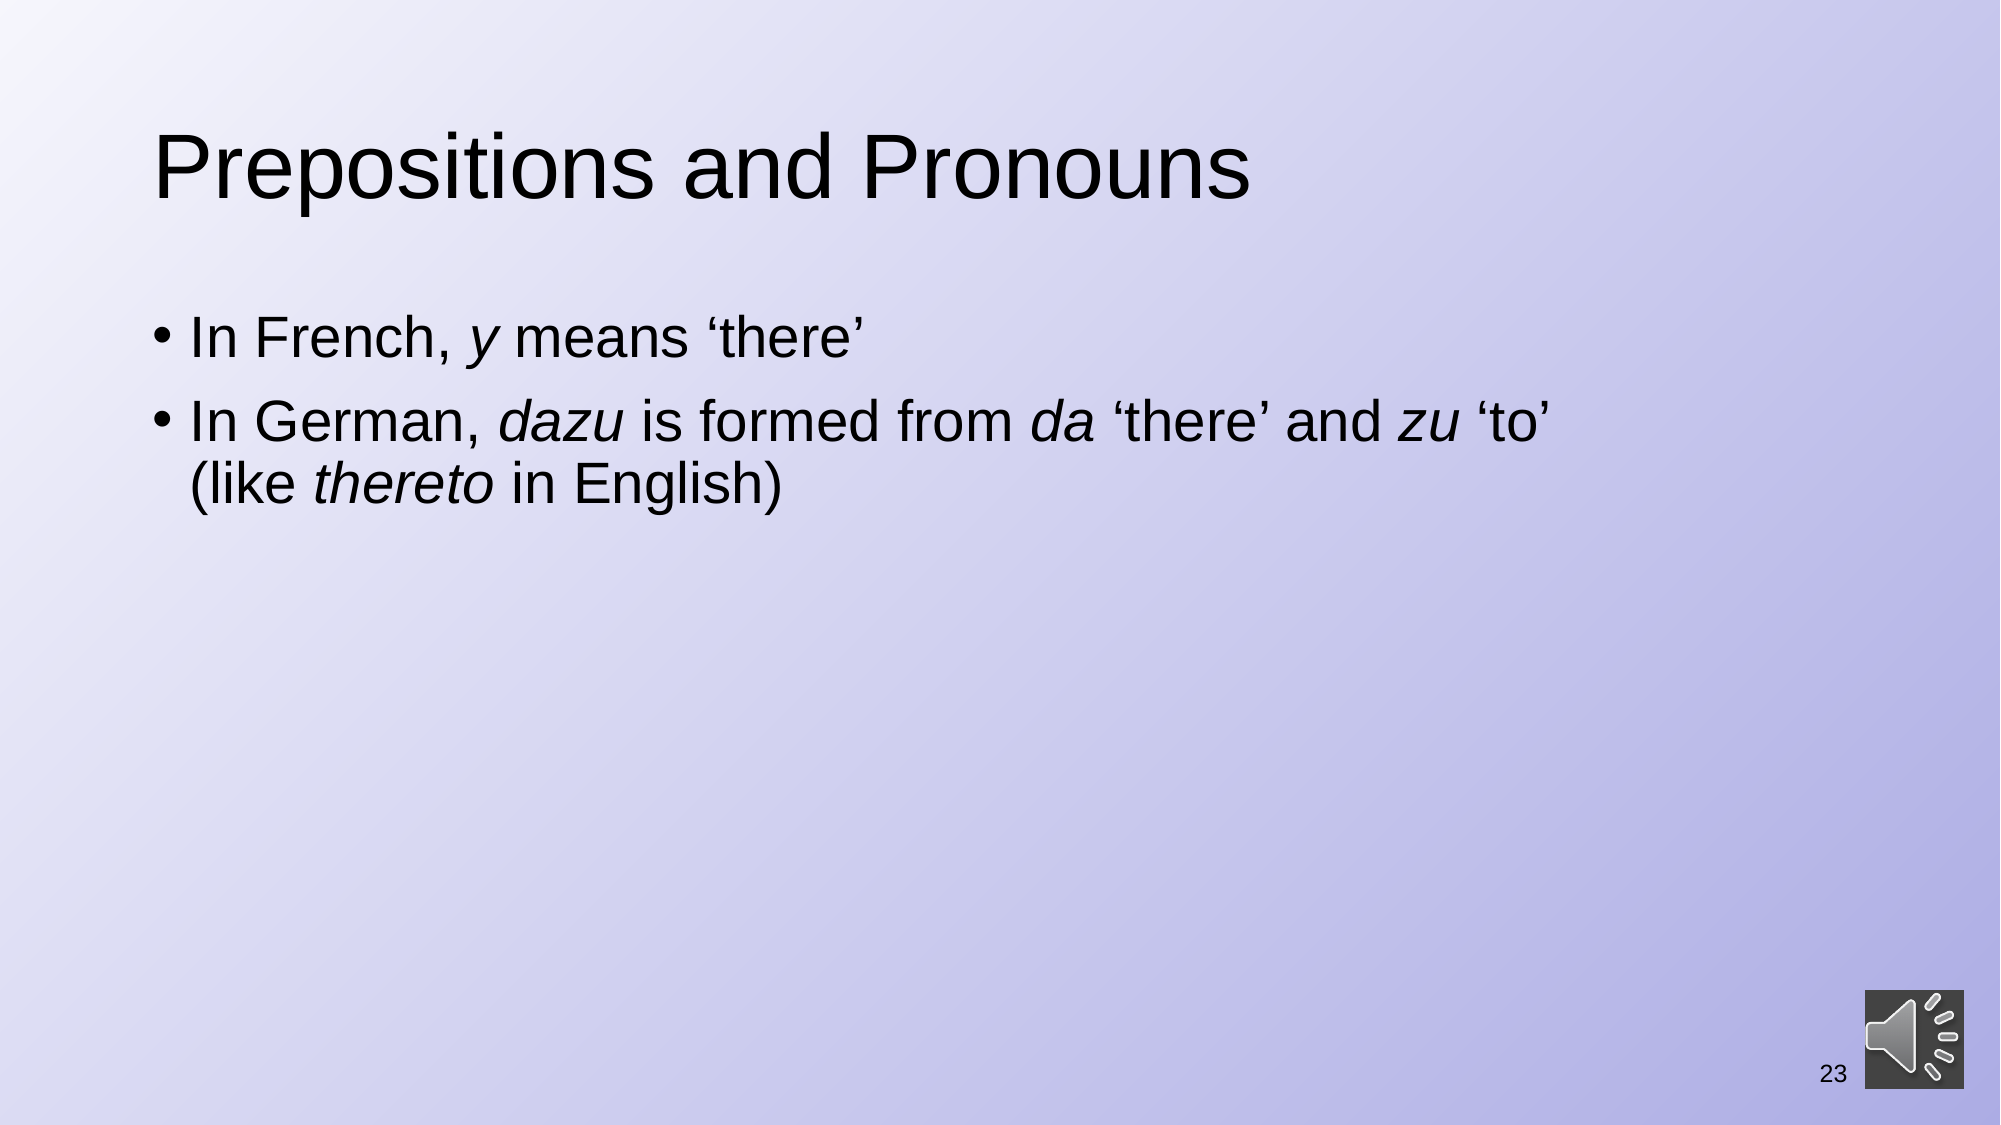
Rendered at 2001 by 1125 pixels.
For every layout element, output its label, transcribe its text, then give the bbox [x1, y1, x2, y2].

title Prepositions and Pronouns [137, 59, 1863, 278]
picture [1864, 989, 1965, 1090]
list In French, y means ‘there’ In German, dazu is formed from da ‘there’ and zu ‘to’ (like thereto in English) [137, 299, 1863, 1014]
slide_number 23 [1412, 1042, 1863, 1103]
